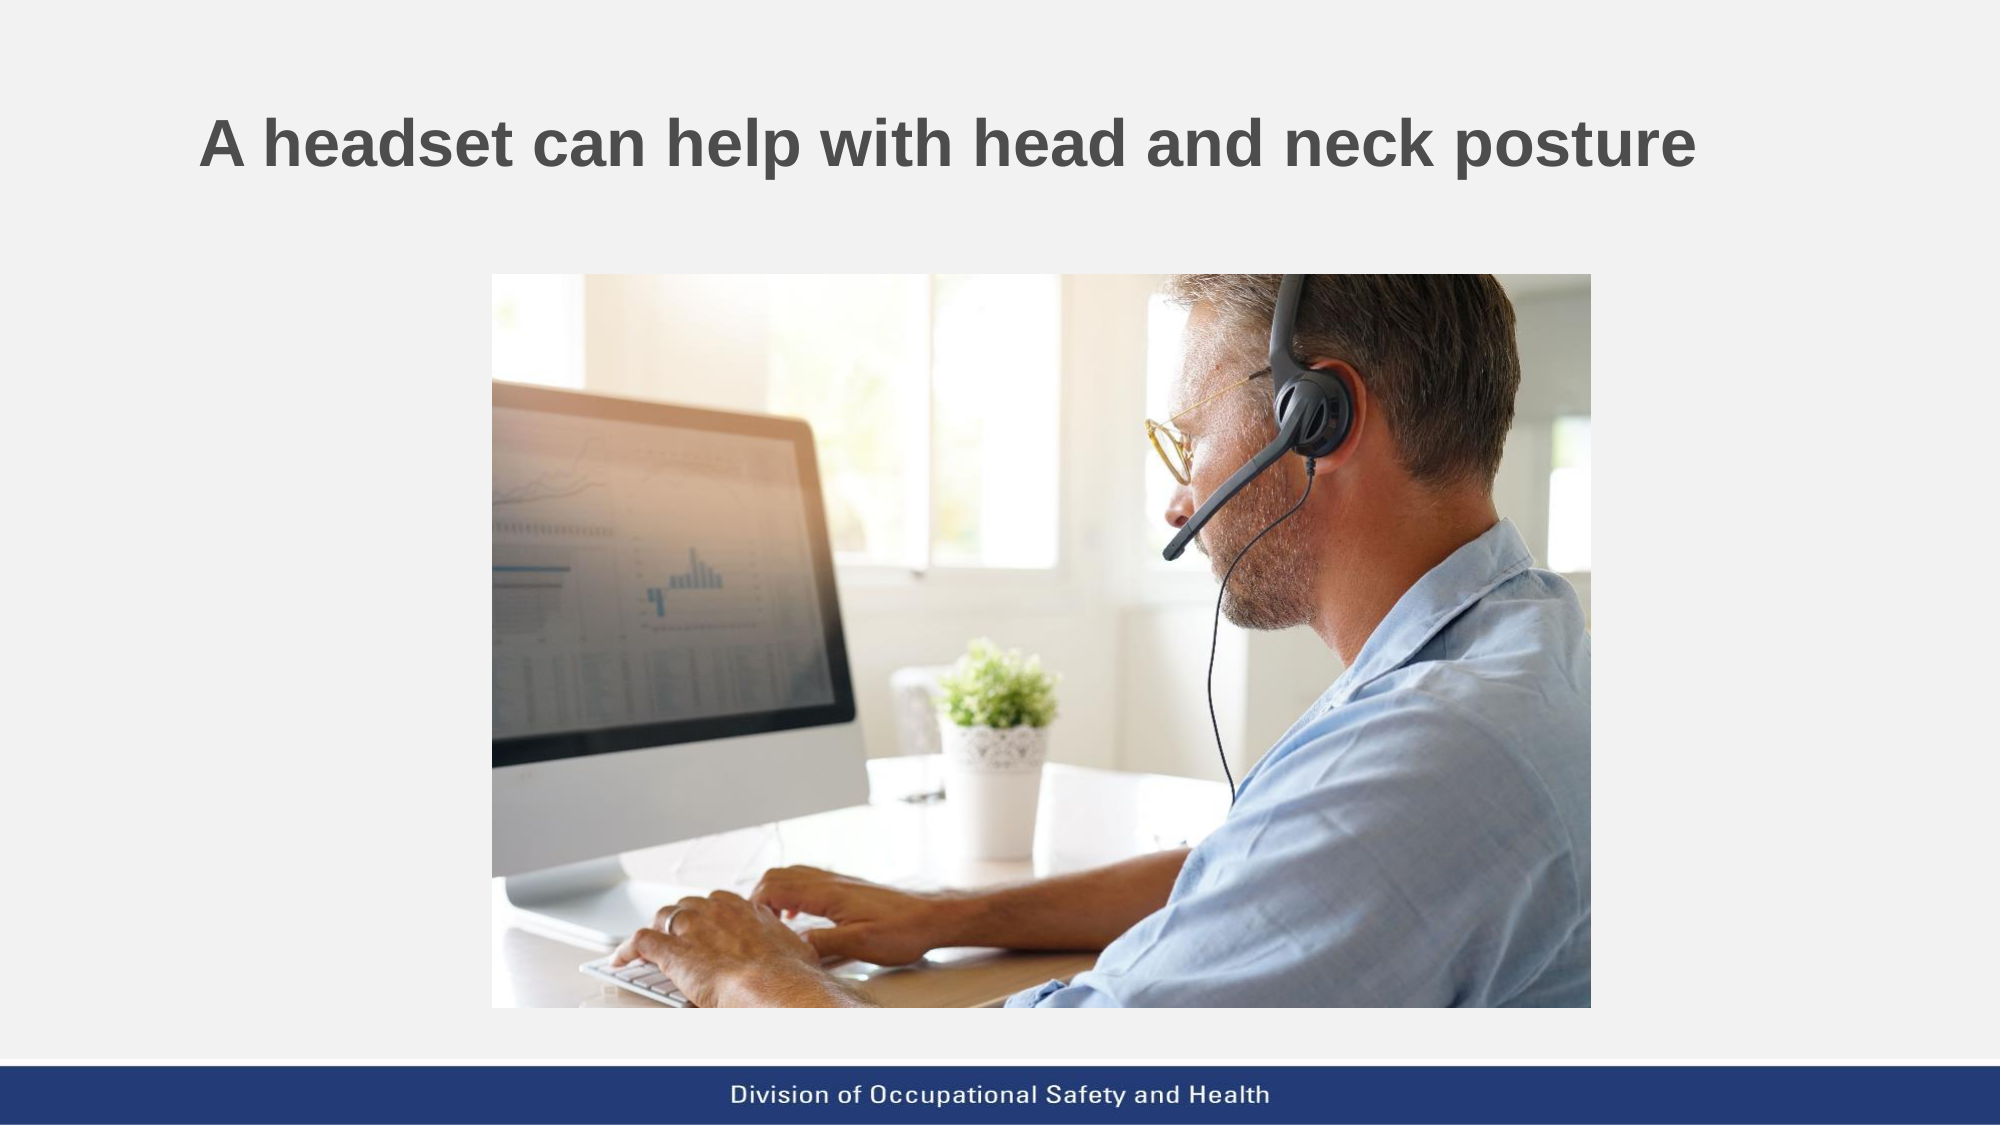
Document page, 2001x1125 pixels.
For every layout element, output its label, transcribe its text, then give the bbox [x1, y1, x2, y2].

title A headset can help with head and neck posture [183, 87, 1901, 193]
picture [0, 1059, 2000, 1125]
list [492, 274, 1591, 1008]
